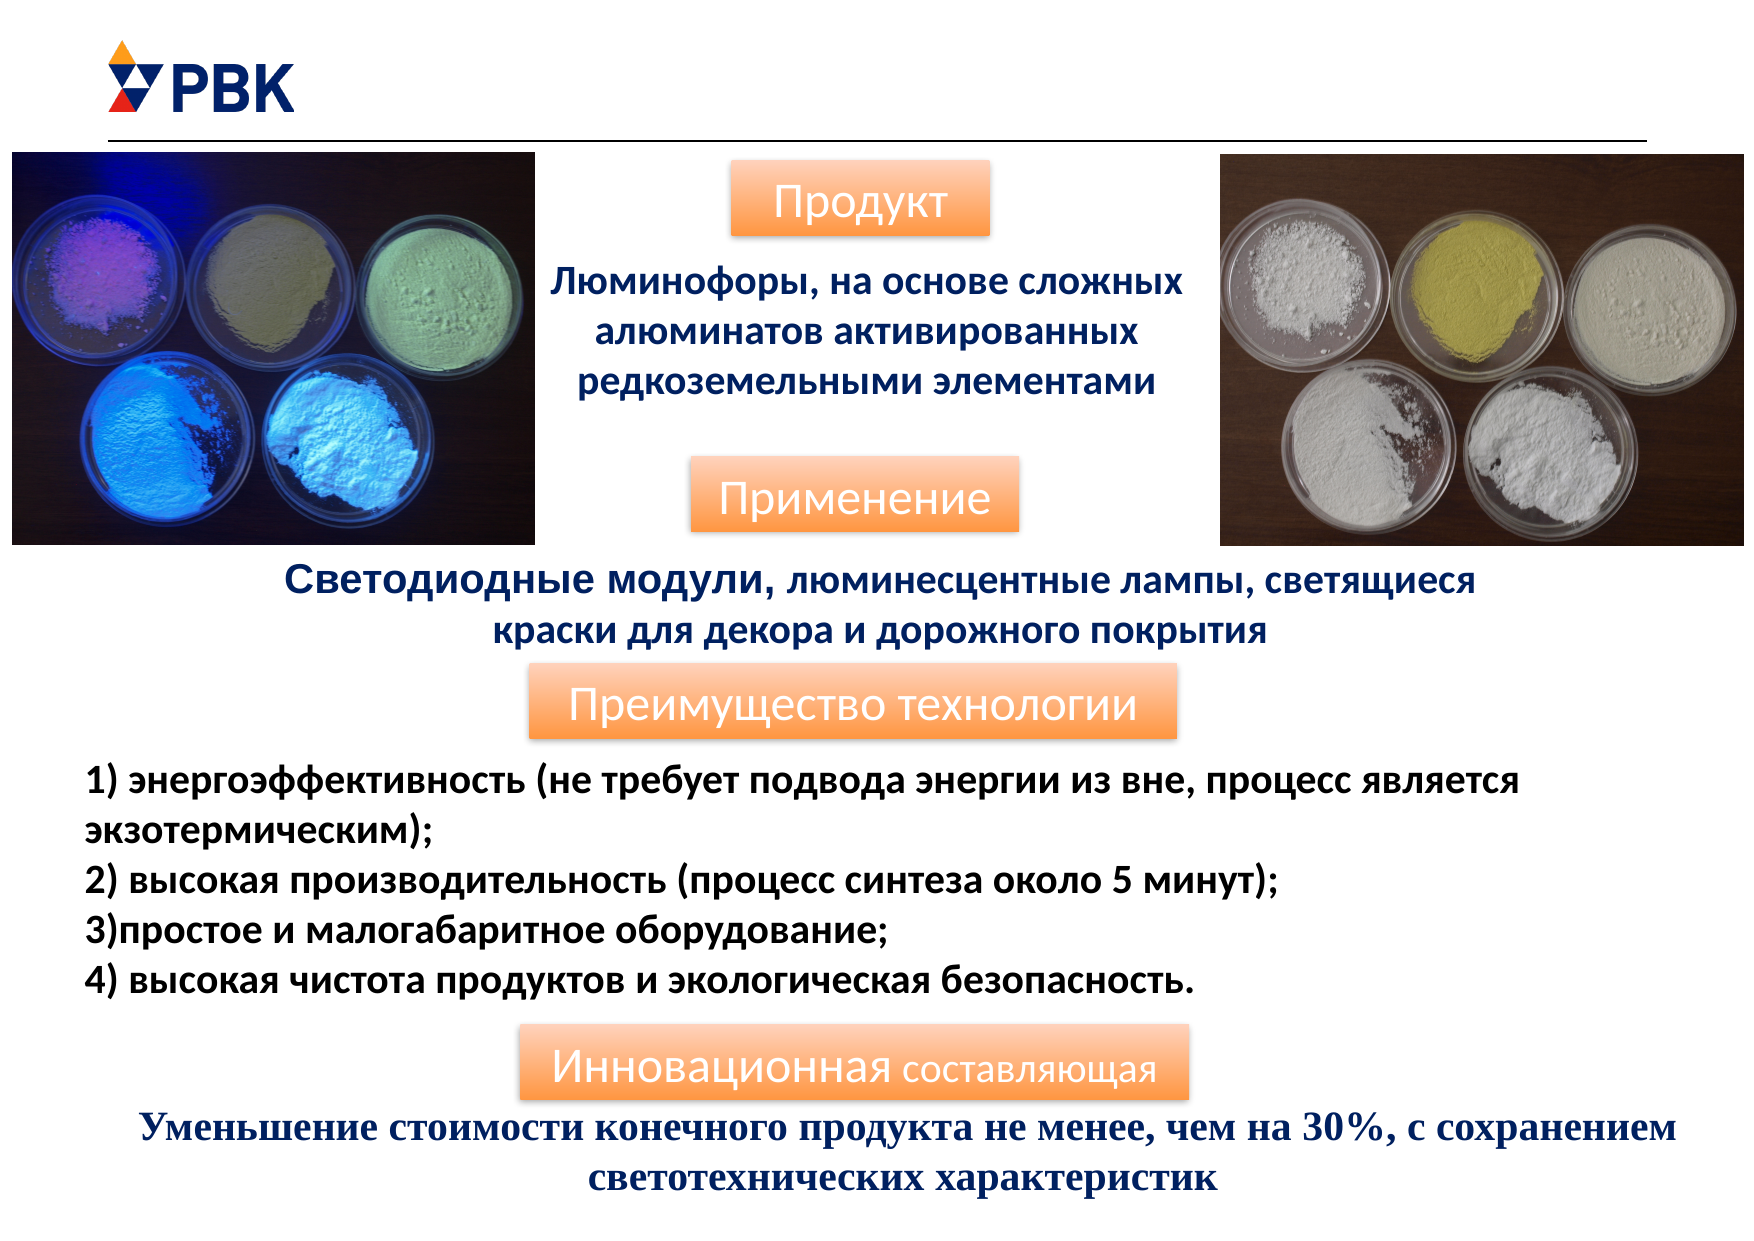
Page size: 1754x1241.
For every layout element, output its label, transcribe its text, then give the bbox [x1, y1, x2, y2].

text_box Применение [691, 456, 1020, 532]
text_box Продукт [731, 160, 990, 236]
text_box Люминофоры, на основе сложных алюминатов активированных редкоземельными элементами [540, 245, 1215, 411]
text_box 1) энергоэффективность (не требует подвода энергии из вне, процесс является экзотермическим); 2) высокая производительность (процесс синтеза около 5 минут); 3)простое и малогабаритное оборудование; 4) высокая чистота продуктов и экологическая безопасность. [69, 744, 1754, 1010]
text_box Уменьшение стоимости конечного продукта не менее, чем на 30%, с сохранением светотехнических характеристик [80, 1091, 1735, 1194]
picture [1220, 153, 1744, 546]
text_box Инновационная составляющая [520, 1024, 1190, 1091]
text_box Светодиодные модули, люминесцентные лампы, светящиеся краски для декора и дорожного покрытия [260, 544, 1501, 659]
text_box Преимущество технологии [529, 663, 1177, 739]
picture [12, 152, 536, 545]
